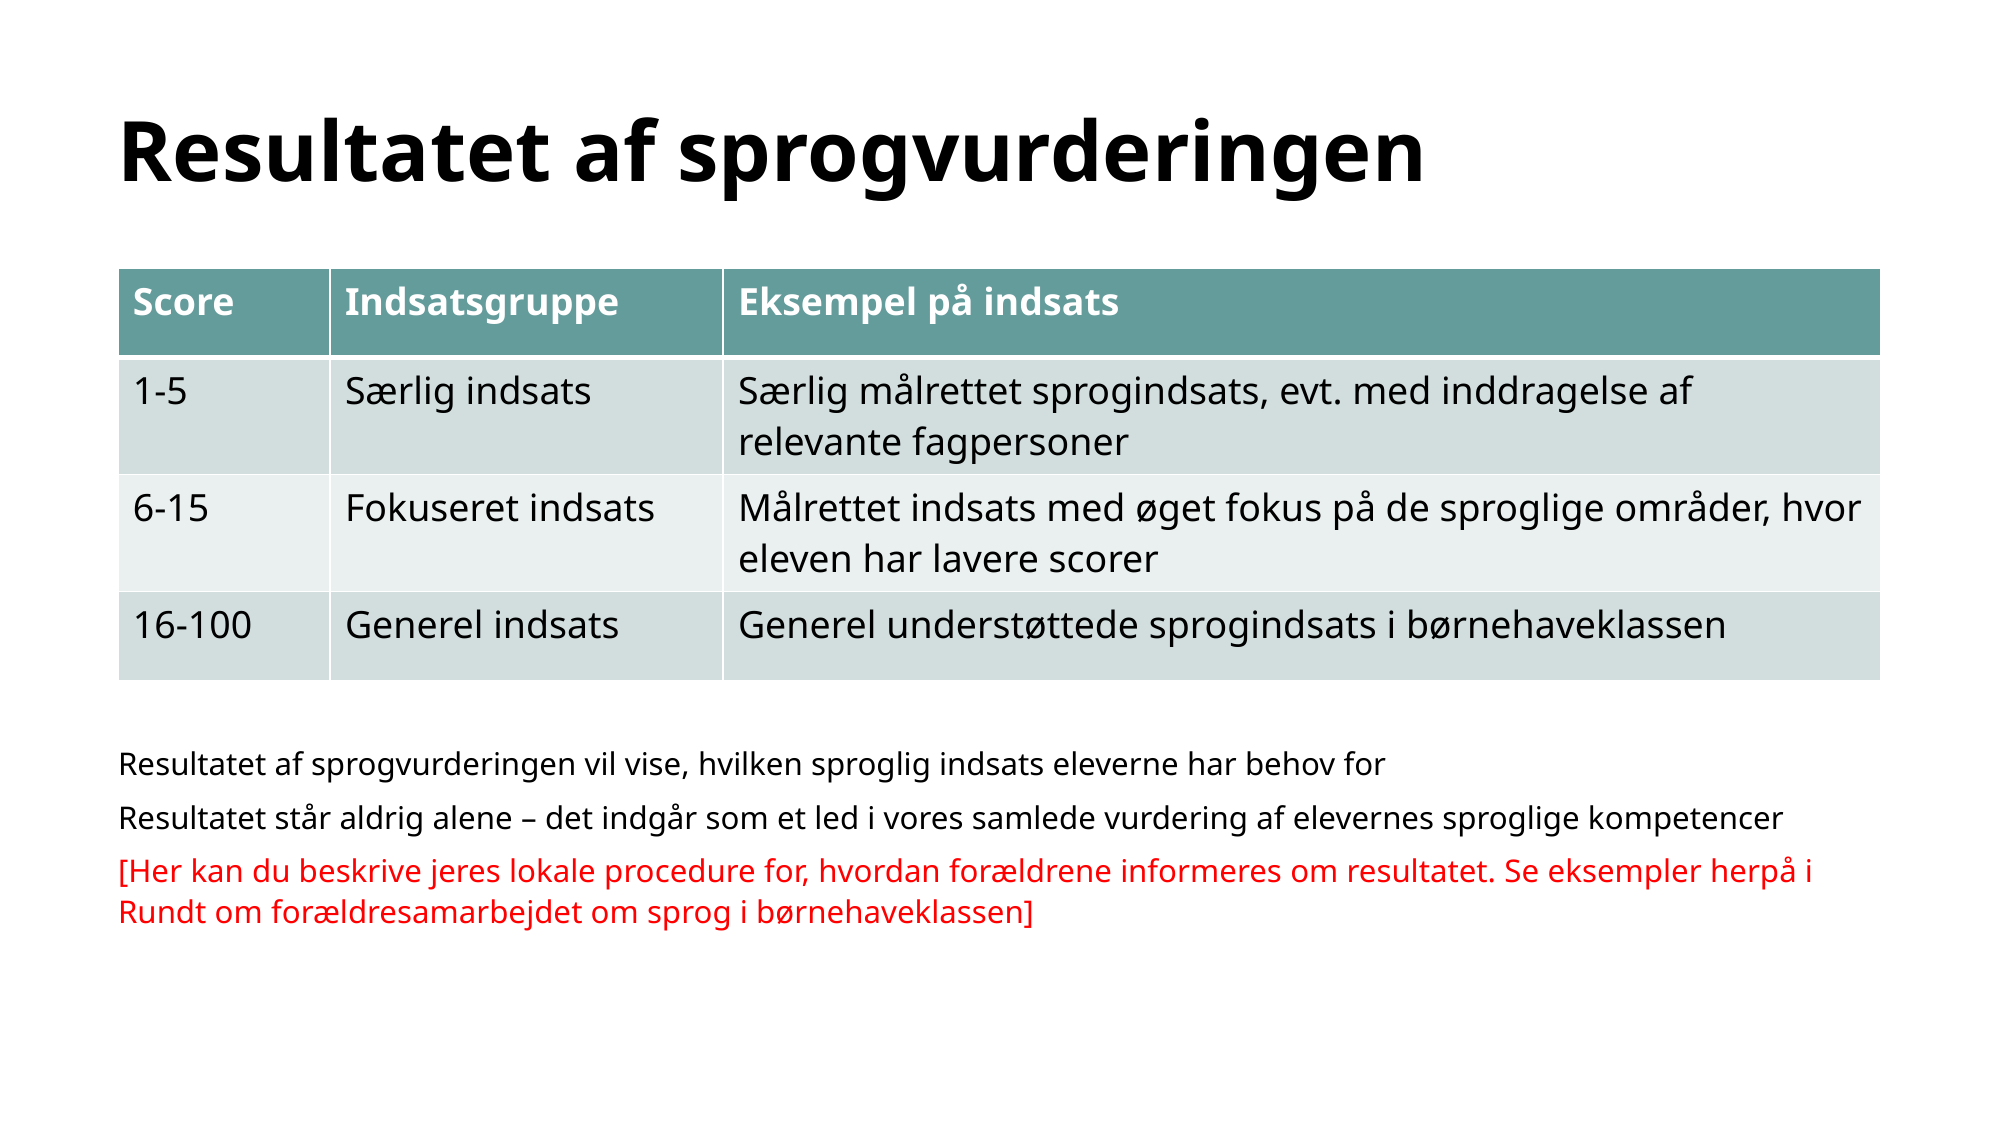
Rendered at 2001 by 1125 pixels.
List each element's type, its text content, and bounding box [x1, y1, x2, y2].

table_cell Generel understøttede sprogindsats i børnehaveklassen [724, 592, 1880, 680]
table_cell 1-5 [119, 360, 329, 474]
table_cell Særlig indsats [331, 360, 722, 474]
table_cell 16-100 [119, 592, 329, 680]
table_header Eksempel på indsats [724, 269, 1880, 355]
table_cell Fokuseret indsats [331, 475, 722, 591]
table_cell Generel indsats [331, 592, 722, 680]
table_header Indsatsgruppe [331, 269, 722, 355]
title Resultatet af sprogvurderingen [117, 106, 1882, 267]
table_cell Særlig målrettet sprogindsats, evt. med inddragelse af relevante fagpersoner [724, 360, 1880, 474]
table_cell 6-15 [119, 475, 329, 591]
list Resultatet af sprogvurderingen vil vise, hvilken sproglig indsats eleverne har behov for Resultatet står aldrig alene – det indgår som et led i vores samlede vurdering af elevernes sproglige kompetencer [Her kan du beskrive jeres lokale procedure for, hvordan forældrene informeres om resultatet. Se eksempler herpå i Rundt om forældresamarbejdet om sprog i børnehaveklassen] [118, 740, 1882, 1007]
table_header Score [119, 269, 329, 355]
table_cell Målrettet indsats med øget fokus på de sproglige områder, hvor eleven har lavere scorer [724, 475, 1880, 591]
